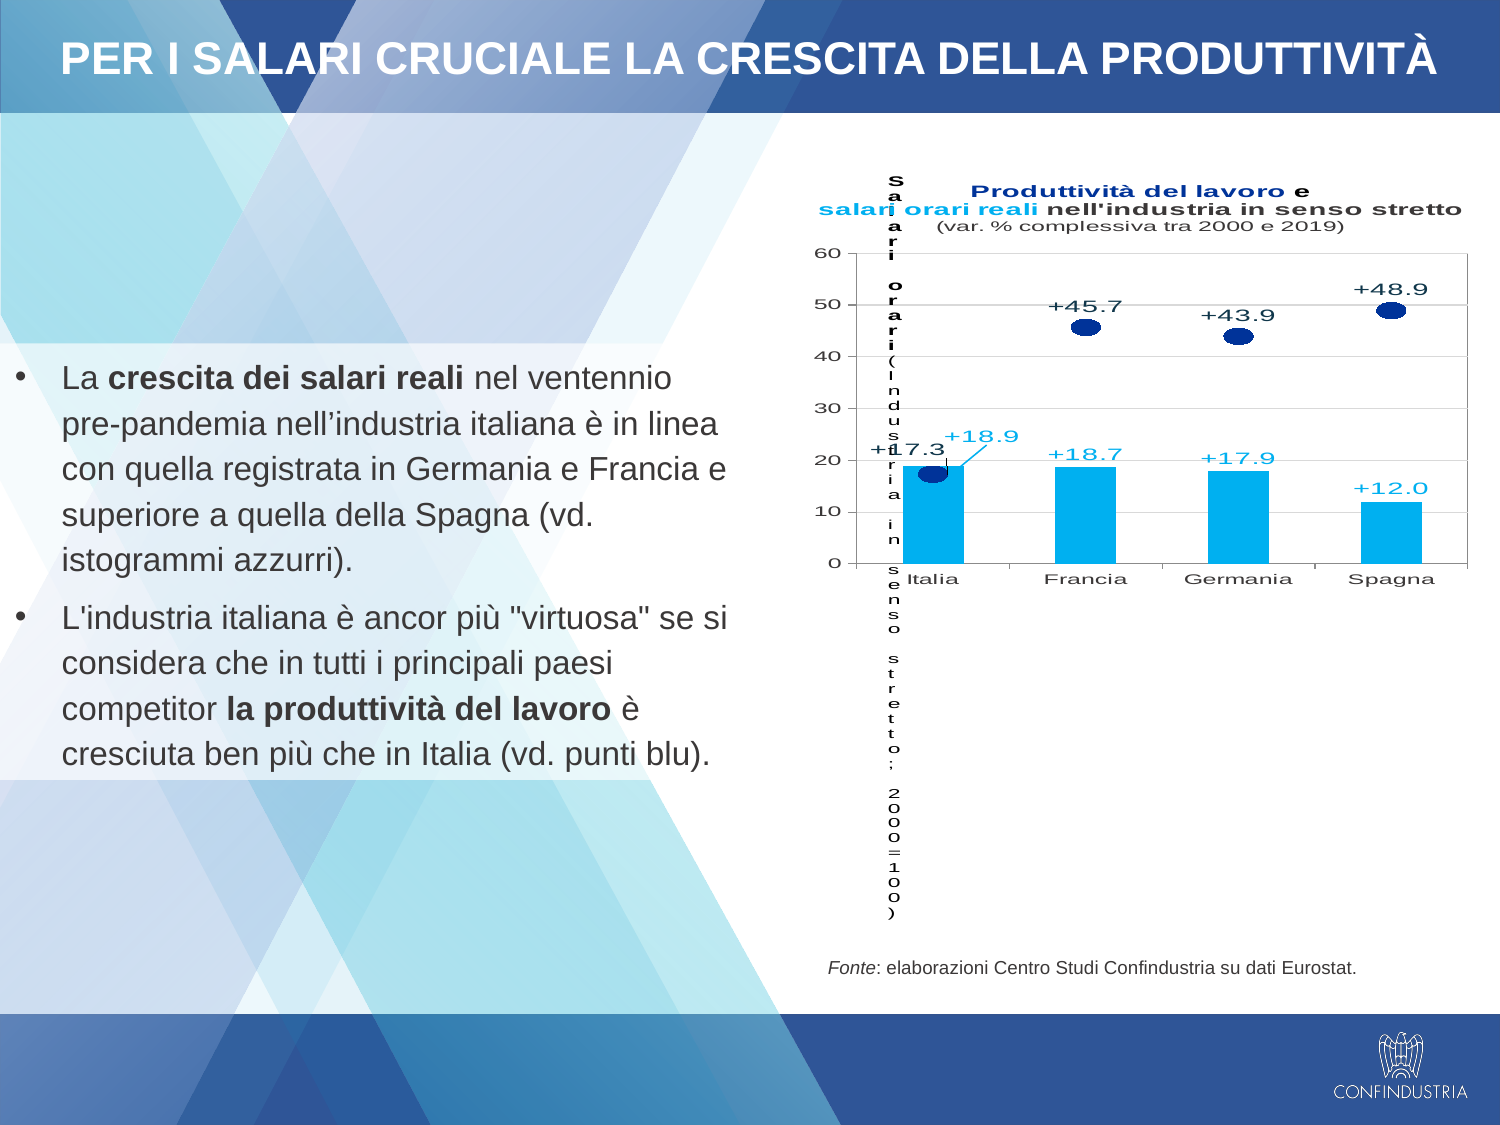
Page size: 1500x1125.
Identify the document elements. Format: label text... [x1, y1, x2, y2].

slide_number 5 [87, 1042, 425, 1103]
text_box La crescita dei salari reali nel ventennio pre-pandemia nell’industria italiana è in linea con quella registrata in Germania e Francia e superiore a quella della Spagna (vd. istogrammi azzurri). L'industria italiana è ancor più "virtuosa" se si considera che in tutti i principali paesi competitor la produttività del lavoro è cresciuta ben più che in Italia (vd. punti blu). [0, 343, 750, 780]
text_box Per i salari cruciale la crescita della produttività [45, 21, 1455, 92]
text_box Fonte: elaborazioni Centro Studi Confindustria su dati Eurostat. [813, 948, 1485, 991]
picture [1334, 1032, 1468, 1099]
chart [779, 176, 1500, 921]
